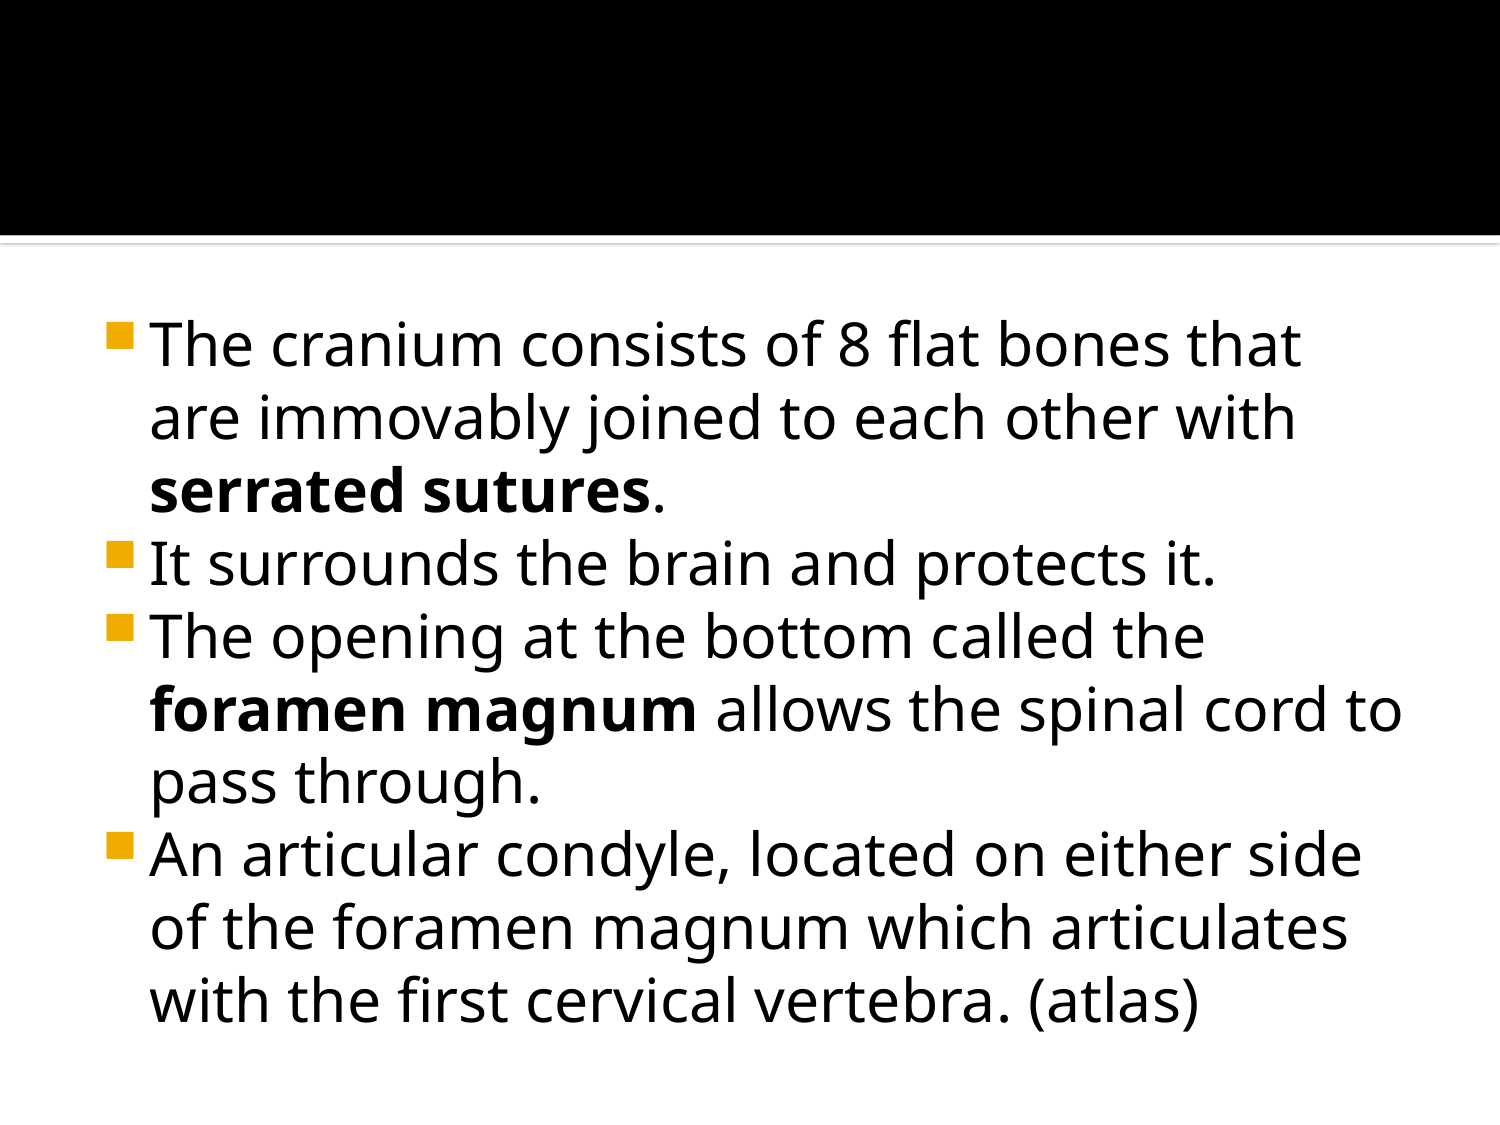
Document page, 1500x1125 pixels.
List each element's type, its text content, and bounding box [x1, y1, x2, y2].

list The cranium consists of 8 flat bones that are immovably joined to each other with serrated sutures. It surrounds the brain and protects it. The opening at the bottom called the foramen magnum allows the spinal cord to pass through. An articular condyle, located on either side of the foramen magnum which articulates with the first cervical vertebra. (atlas) [75, 291, 1425, 1050]
